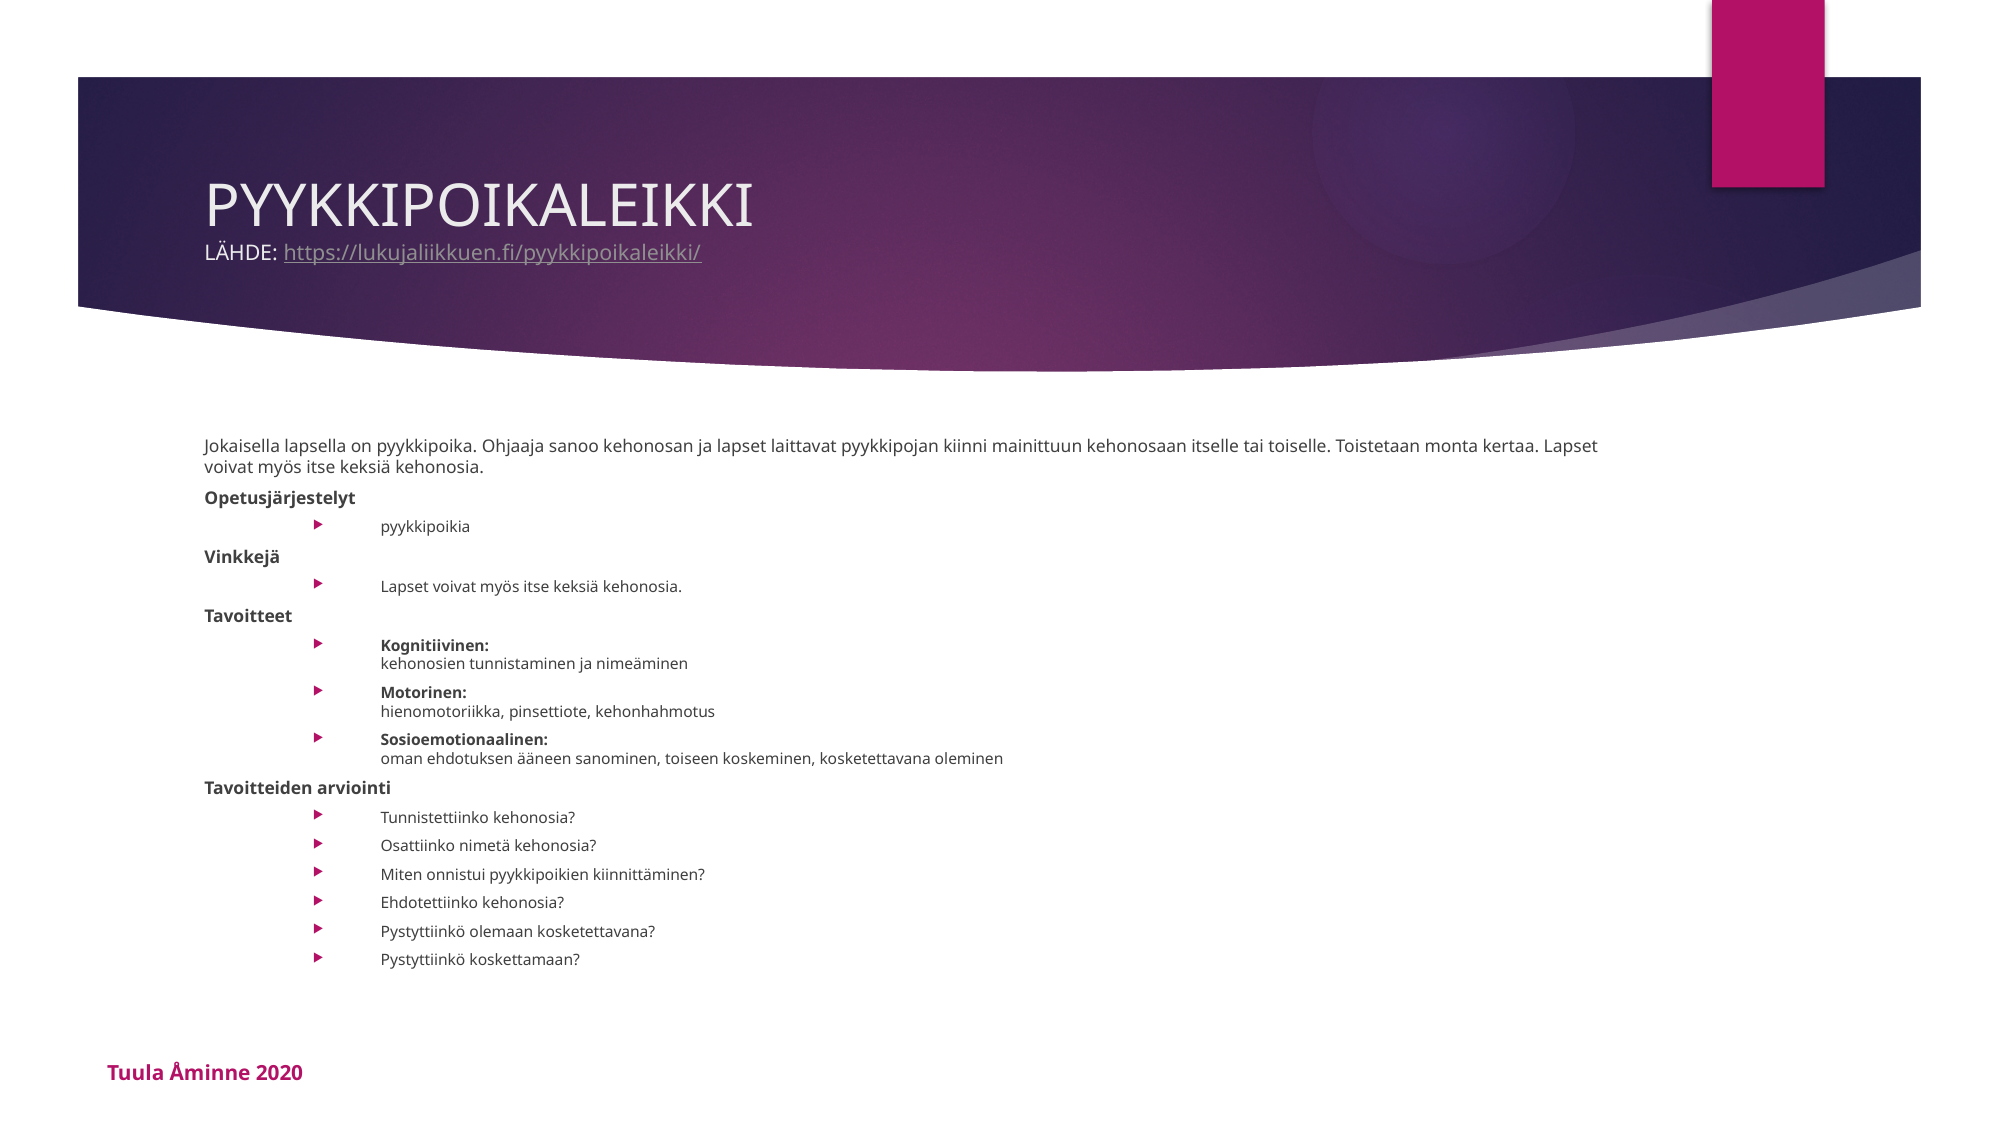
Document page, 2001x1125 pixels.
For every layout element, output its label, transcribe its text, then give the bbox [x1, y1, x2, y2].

list Jokaisella lapsella on pyykkipoika. Ohjaaja sanoo kehonosan ja lapset laittavat pyykkipojan kiinni mainittuun kehonosaan itselle tai toiselle. Toistetaan monta kertaa. Lapset voivat myös itse keksiä kehonosia. Opetusjärjestelyt pyykkipoikia Vinkkejä Lapset voivat myös itse keksiä kehonosia. Tavoitteet Kognitiivinen: kehonosien tunnistaminen ja nimeäminen Motorinen: hienomotoriikka, pinsettiote, kehonhahmotus Sosioemotionaalinen: oman ehdotuksen ääneen sanominen, toiseen koskeminen, kosketettavana oleminen Tavoitteiden arviointi Tunnistettiinko kehonosia? Osattiinko nimetä kehonosia? Miten onnistui pyykkipoikien kiinnittäminen? Ehdotettiinko kehonosia? Pystyttiinkö olemaan kosketettavana? Pystyttiinkö koskettamaan? [189, 427, 1638, 988]
title PYYKKIPOIKALEIKKI LÄHDE: https://lukujaliikkuen.fi/pyykkipoikaleikki/ [189, 159, 1627, 276]
footer Tuula Åminne 2020 [92, 1048, 726, 1099]
